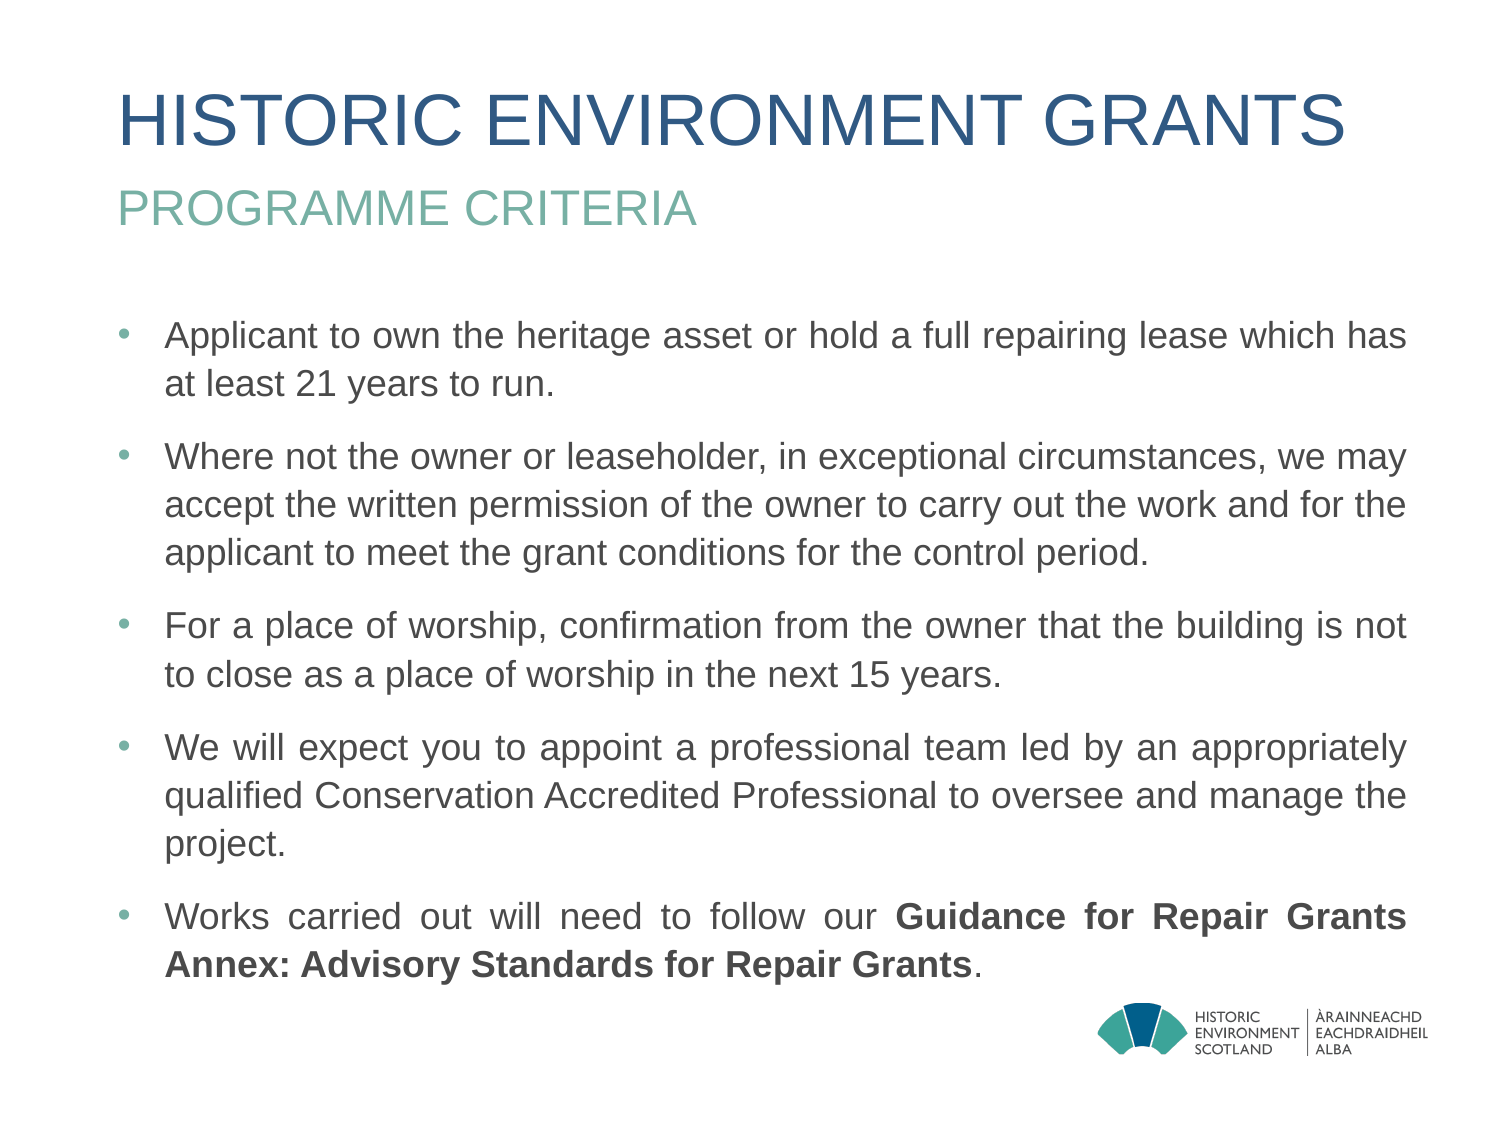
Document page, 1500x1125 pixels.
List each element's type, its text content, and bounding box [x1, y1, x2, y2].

list Programme CriteriA [116, 182, 1428, 247]
title HISTORIC ENVIRONMENT GRANTS [117, 82, 1428, 182]
list Applicant to own the heritage asset or hold a full repairing lease which has at least 21 years to run. Where not the owner or leaseholder, in exceptional circumstances, we may accept the written permission of the owner to carry out the work and for the applicant to meet the grant conditions for the control period. For a place of worship, confirmation from the owner that the building is not to close as a place of worship in the next 15 years. We will expect you to appoint a professional team led by an appropriately qualified Conservation Accredited Professional to oversee and manage the project. Works carried out will need to follow our Guidance for Repair Grants Annex: Advisory Standards for Repair Grants. [117, 307, 1408, 1042]
